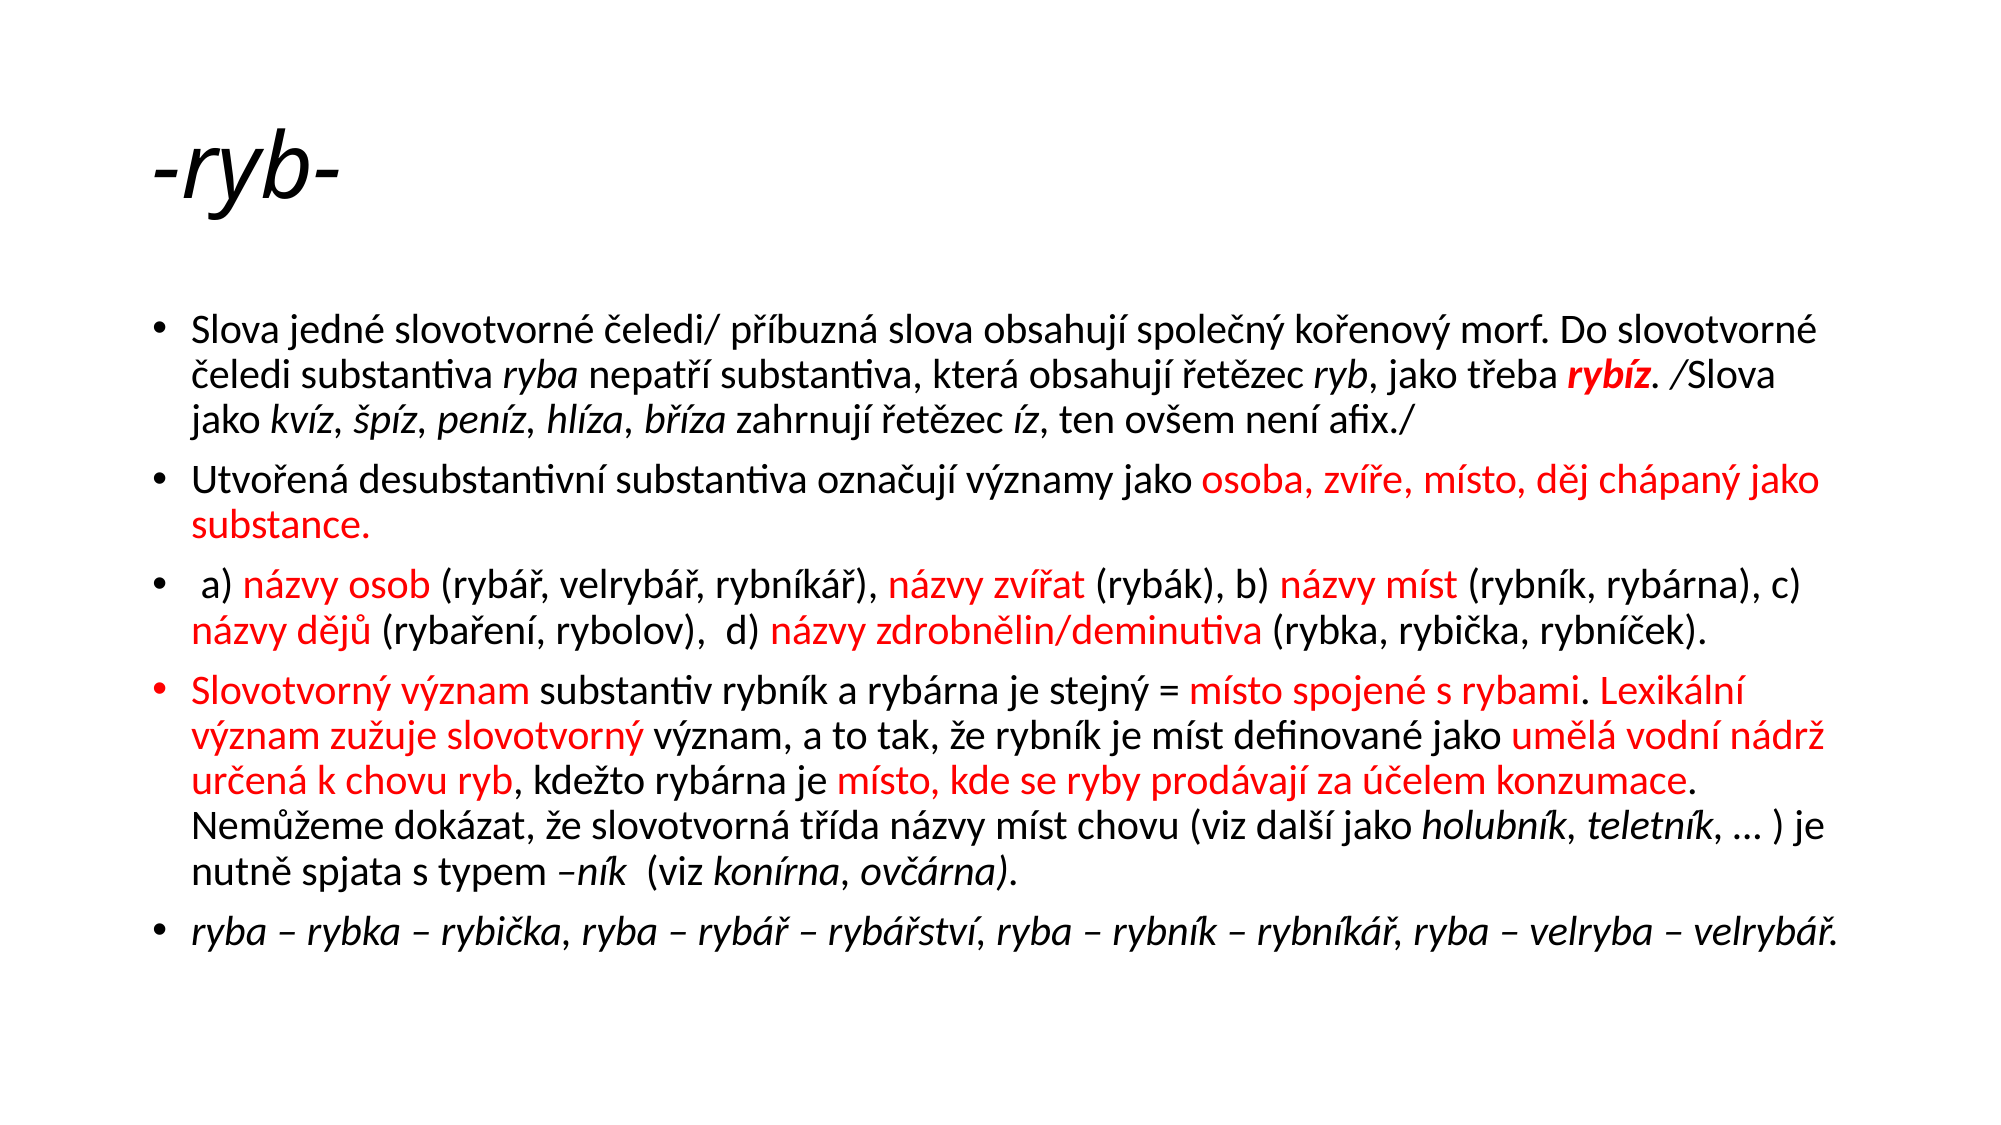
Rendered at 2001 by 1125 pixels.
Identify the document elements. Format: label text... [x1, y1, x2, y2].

title -ryb- [137, 59, 1863, 278]
list Slova jedné slovotvorné čeledi/ příbuzná slova obsahují společný kořenový morf. Do slovotvorné čeledi substantiva ryba nepatří substantiva, která obsahují řetězec ryb, jako třeba rybíz. /Slova jako kvíz, špíz, peníz, hlíza, bříza zahrnují řetězec íz, ten ovšem není afix./ Utvořená desubstantivní substantiva označují významy jako osoba, zvíře, místo, děj chápaný jako substance. a) názvy osob (rybář, velrybář, rybníkář), názvy zvířat (rybák), b) názvy míst (rybník, rybárna), c) názvy dějů (rybaření, rybolov), d) názvy zdrobnělin/deminutiva (rybka, rybička, rybníček). Slovotvorný význam substantiv rybník a rybárna je stejný = místo spojené s rybami. Lexikální význam zužuje slovotvorný význam, a to tak, že rybník je míst definované jako umělá vodní nádrž určená k chovu ryb, kdežto rybárna je místo, kde se ryby prodávají za účelem konzumace. Nemůžeme dokázat, že slovotvorná třída názvy míst chovu (viz další jako holubník, teletník, … ) je nutně spjata s typem –ník (viz konírna, ovčárna). ryba – rybka – rybička, ryba – rybář – rybářství, ryba – rybník – rybníkář, ryba – velryba – velrybář. [137, 299, 1863, 1014]
